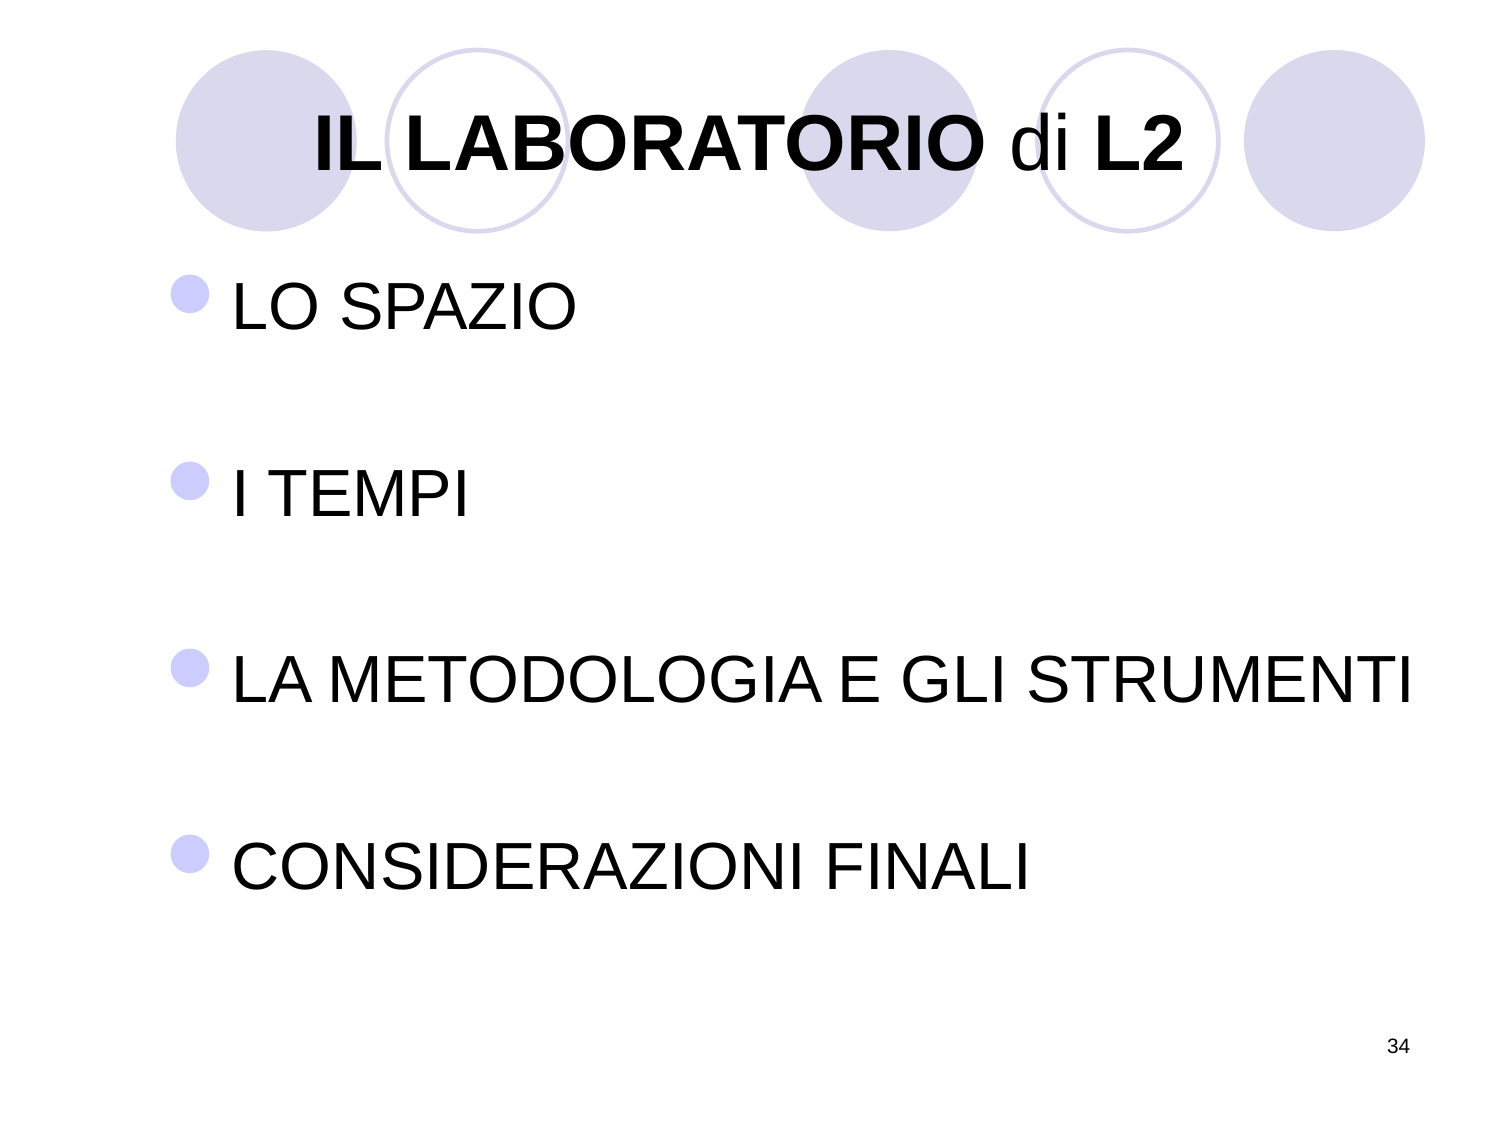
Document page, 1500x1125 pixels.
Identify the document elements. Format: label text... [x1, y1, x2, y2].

slide_number 34 [1074, 1024, 1426, 1101]
title IL LABORATORIO di L2 [74, 44, 1426, 233]
list LO SPAZIO I TEMPI LA METODOLOGIA E GLI STRUMENTI CONSIDERAZIONI FINALI [149, 255, 1460, 999]
